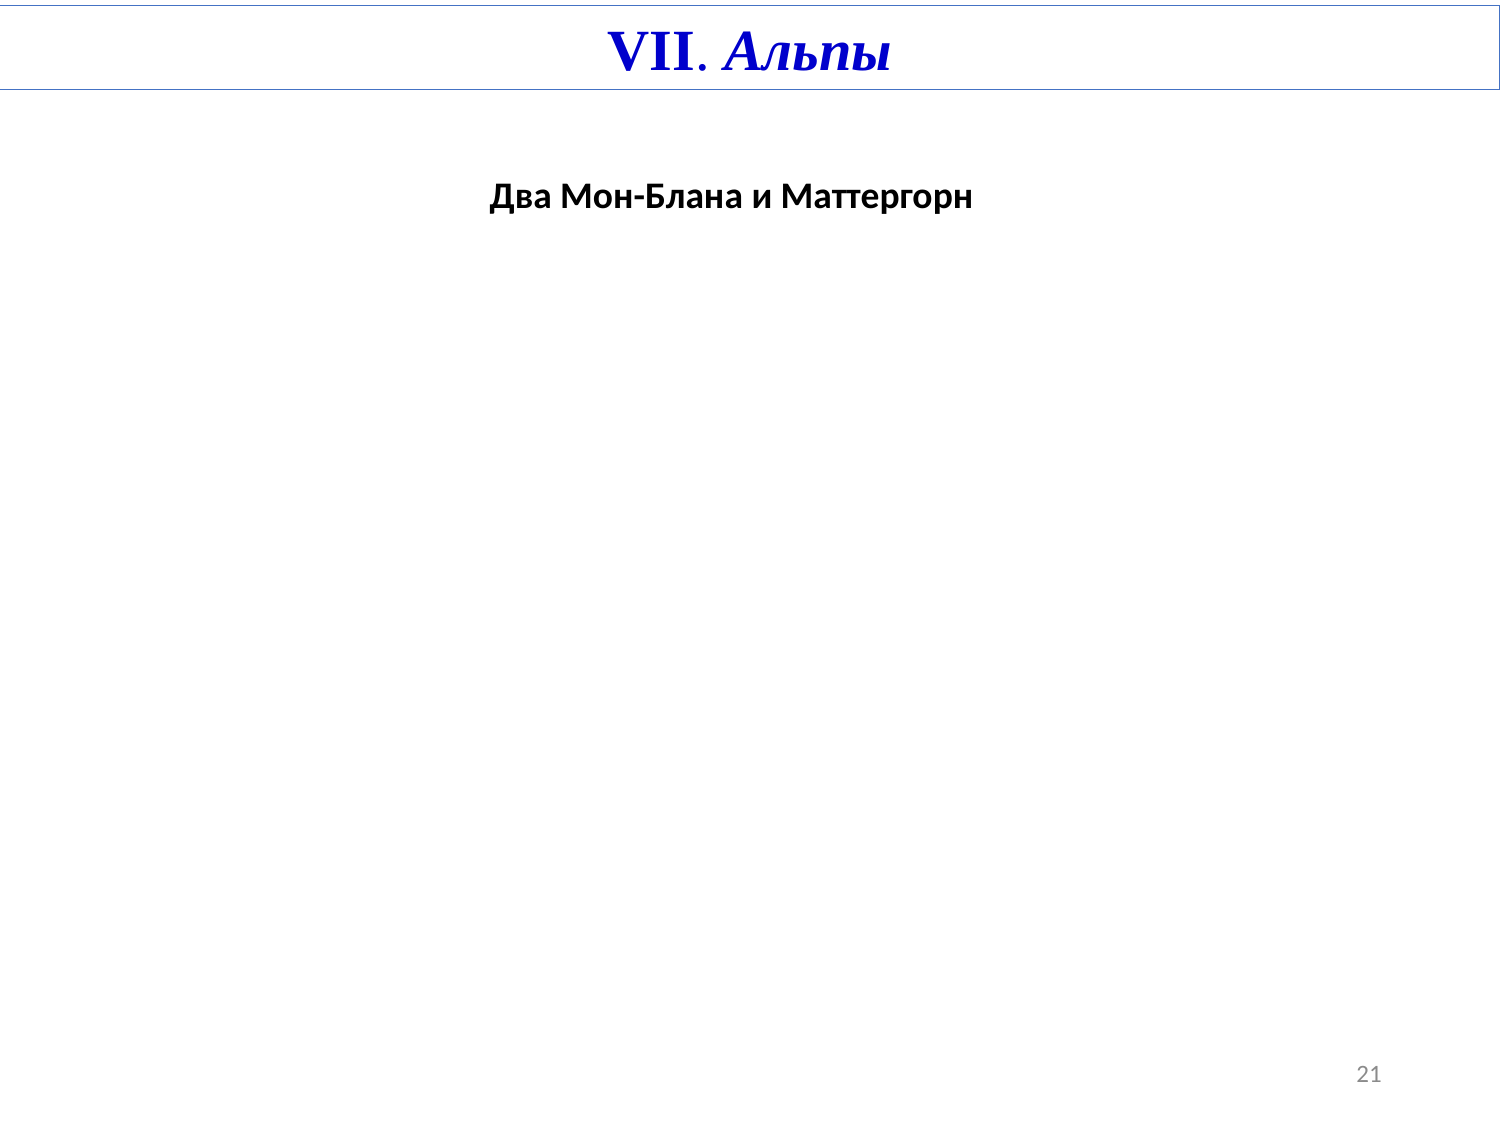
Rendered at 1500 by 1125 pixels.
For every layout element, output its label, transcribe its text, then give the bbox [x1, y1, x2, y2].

slide_number 21 [1059, 1042, 1397, 1103]
text_box VII. Альпы [0, 5, 1500, 90]
text_box Два Мон-Блана и Маттергорн [404, 163, 1060, 224]
